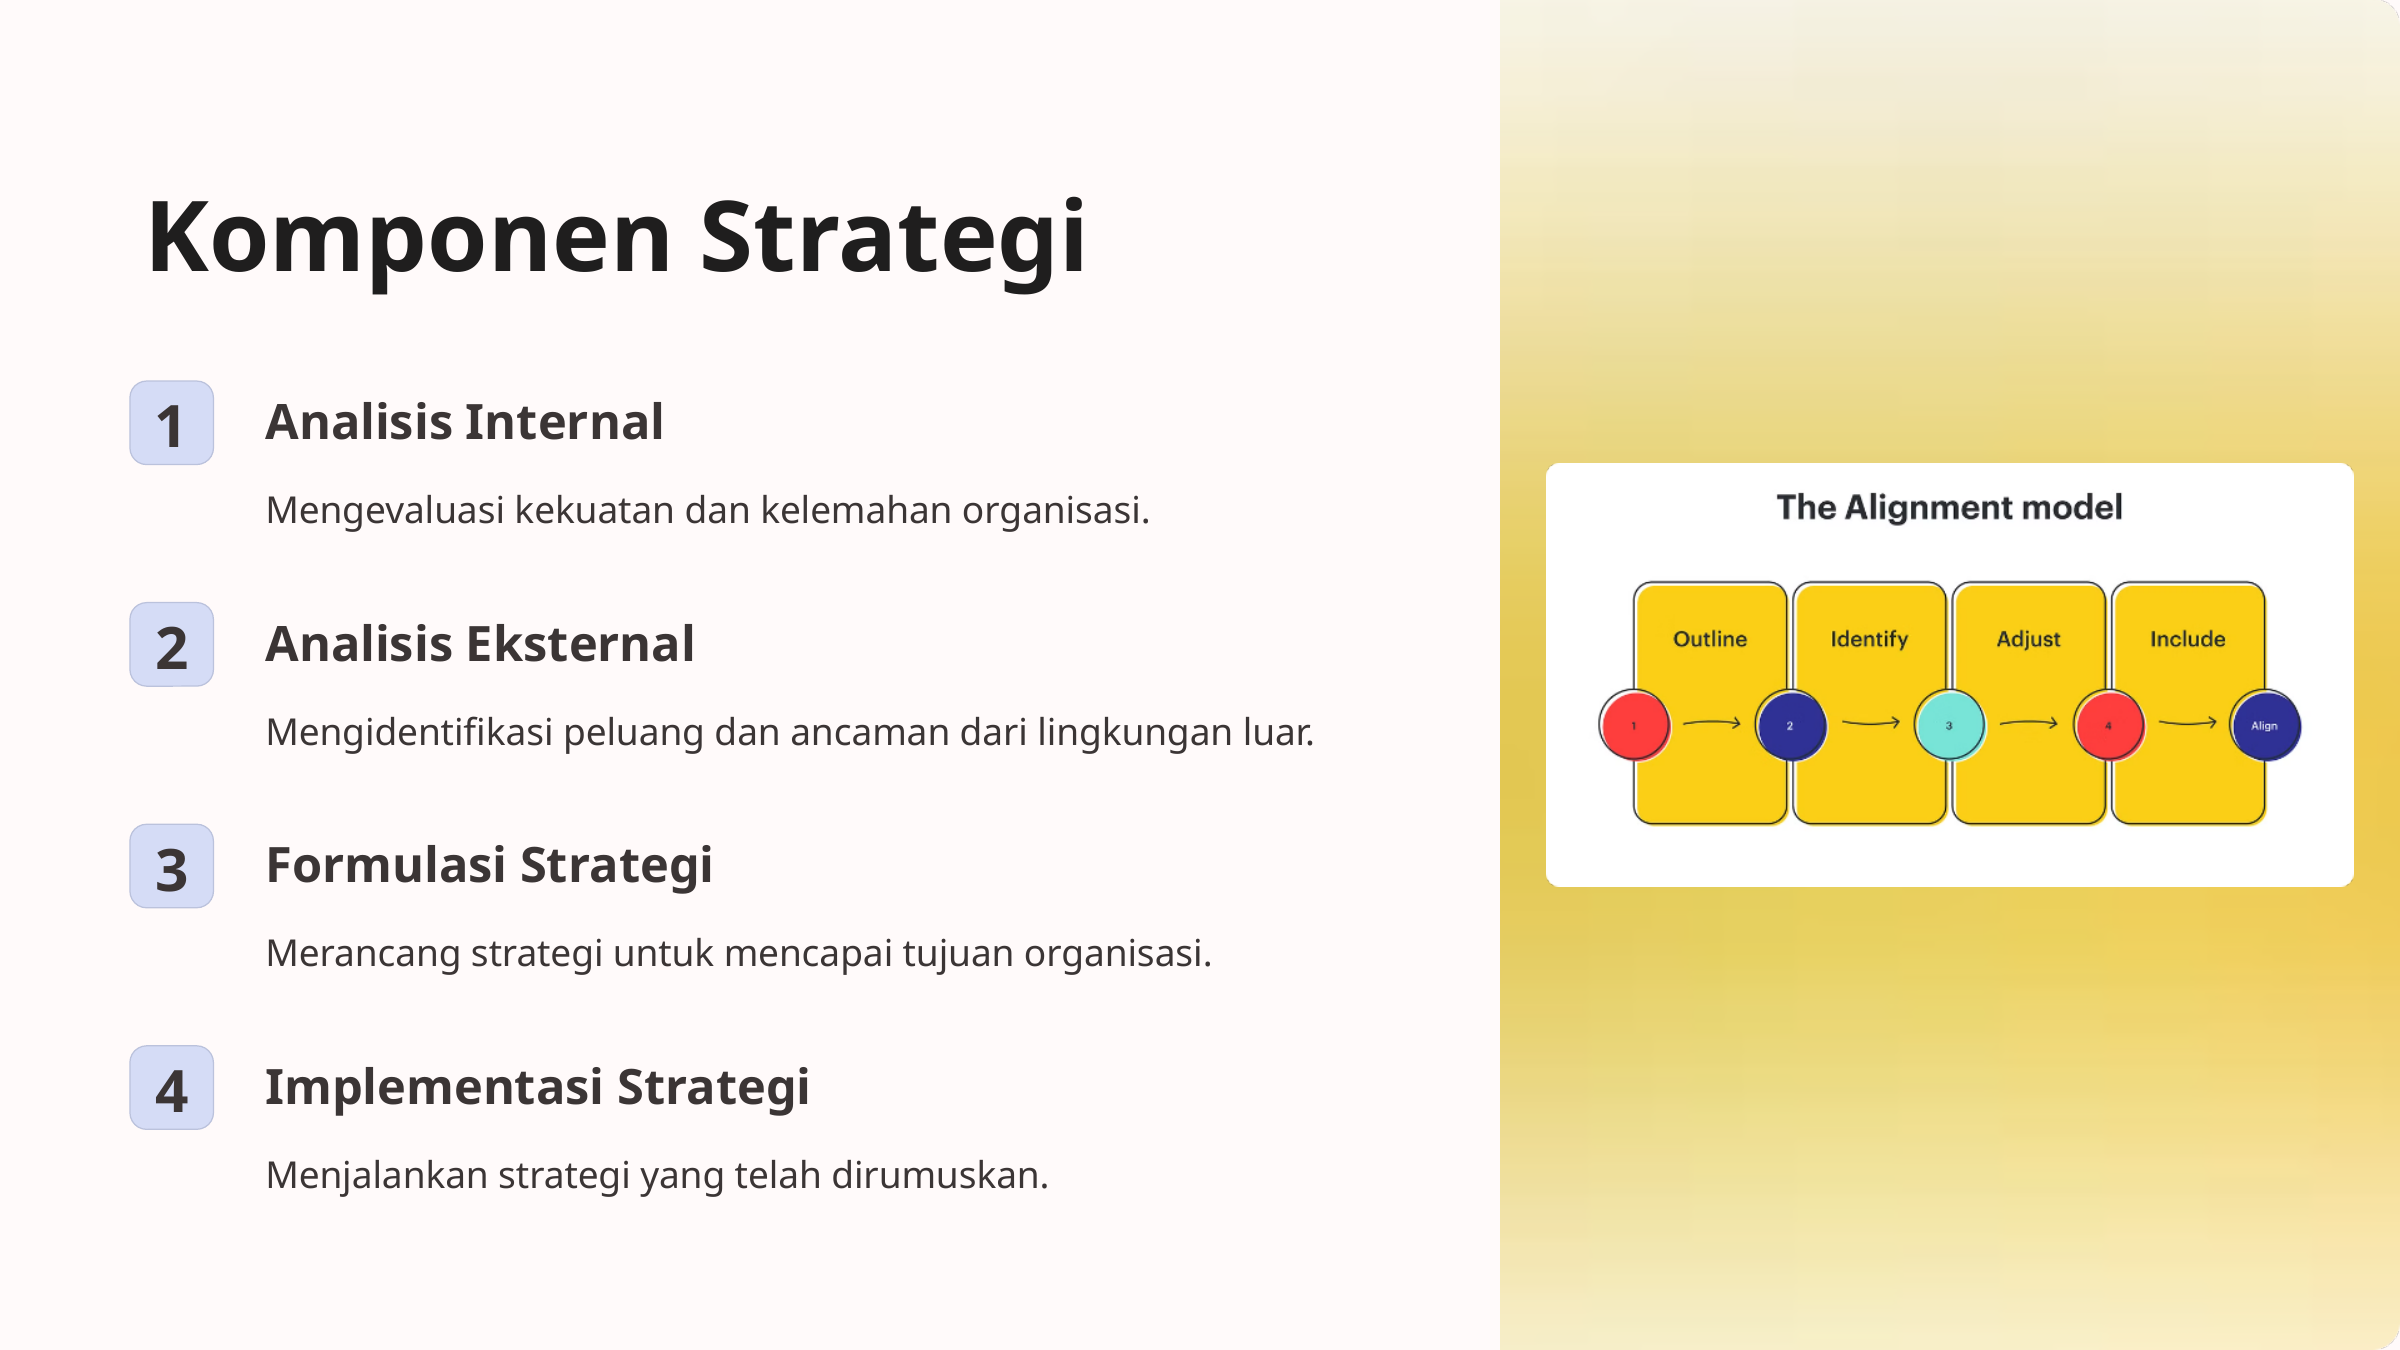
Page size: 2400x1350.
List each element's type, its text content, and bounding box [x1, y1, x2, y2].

text_box 1 [160, 393, 184, 453]
text_box [129, 824, 214, 908]
text_box [129, 381, 214, 465]
text_box 4 [154, 1058, 190, 1117]
text_box [129, 1045, 214, 1130]
text_box Analisis Eksternal [250, 602, 740, 664]
text_box [129, 602, 214, 687]
text_box 2 [154, 615, 190, 674]
text_box Formulasi Strategi [250, 824, 740, 886]
text_box Analisis Internal [250, 380, 740, 442]
text_box Mengidentifikasi peluang dan ancaman dari lingkungan luar. [250, 685, 1370, 746]
picture [1499, 0, 2400, 1350]
text_box Mengevaluasi kekuatan dan kelemahan organisasi. [250, 464, 1370, 524]
text_box [0, 0, 1499, 1350]
text_box 3 [154, 836, 190, 896]
text_box Komponen Strategi [129, 161, 1107, 284]
text_box Merancang strategi untuk mencapai tujuan organisasi. [250, 907, 1370, 967]
text_box Menjalankan strategi yang telah dirumuskan. [250, 1129, 1370, 1189]
text_box Implementasi Strategi [250, 1045, 806, 1107]
